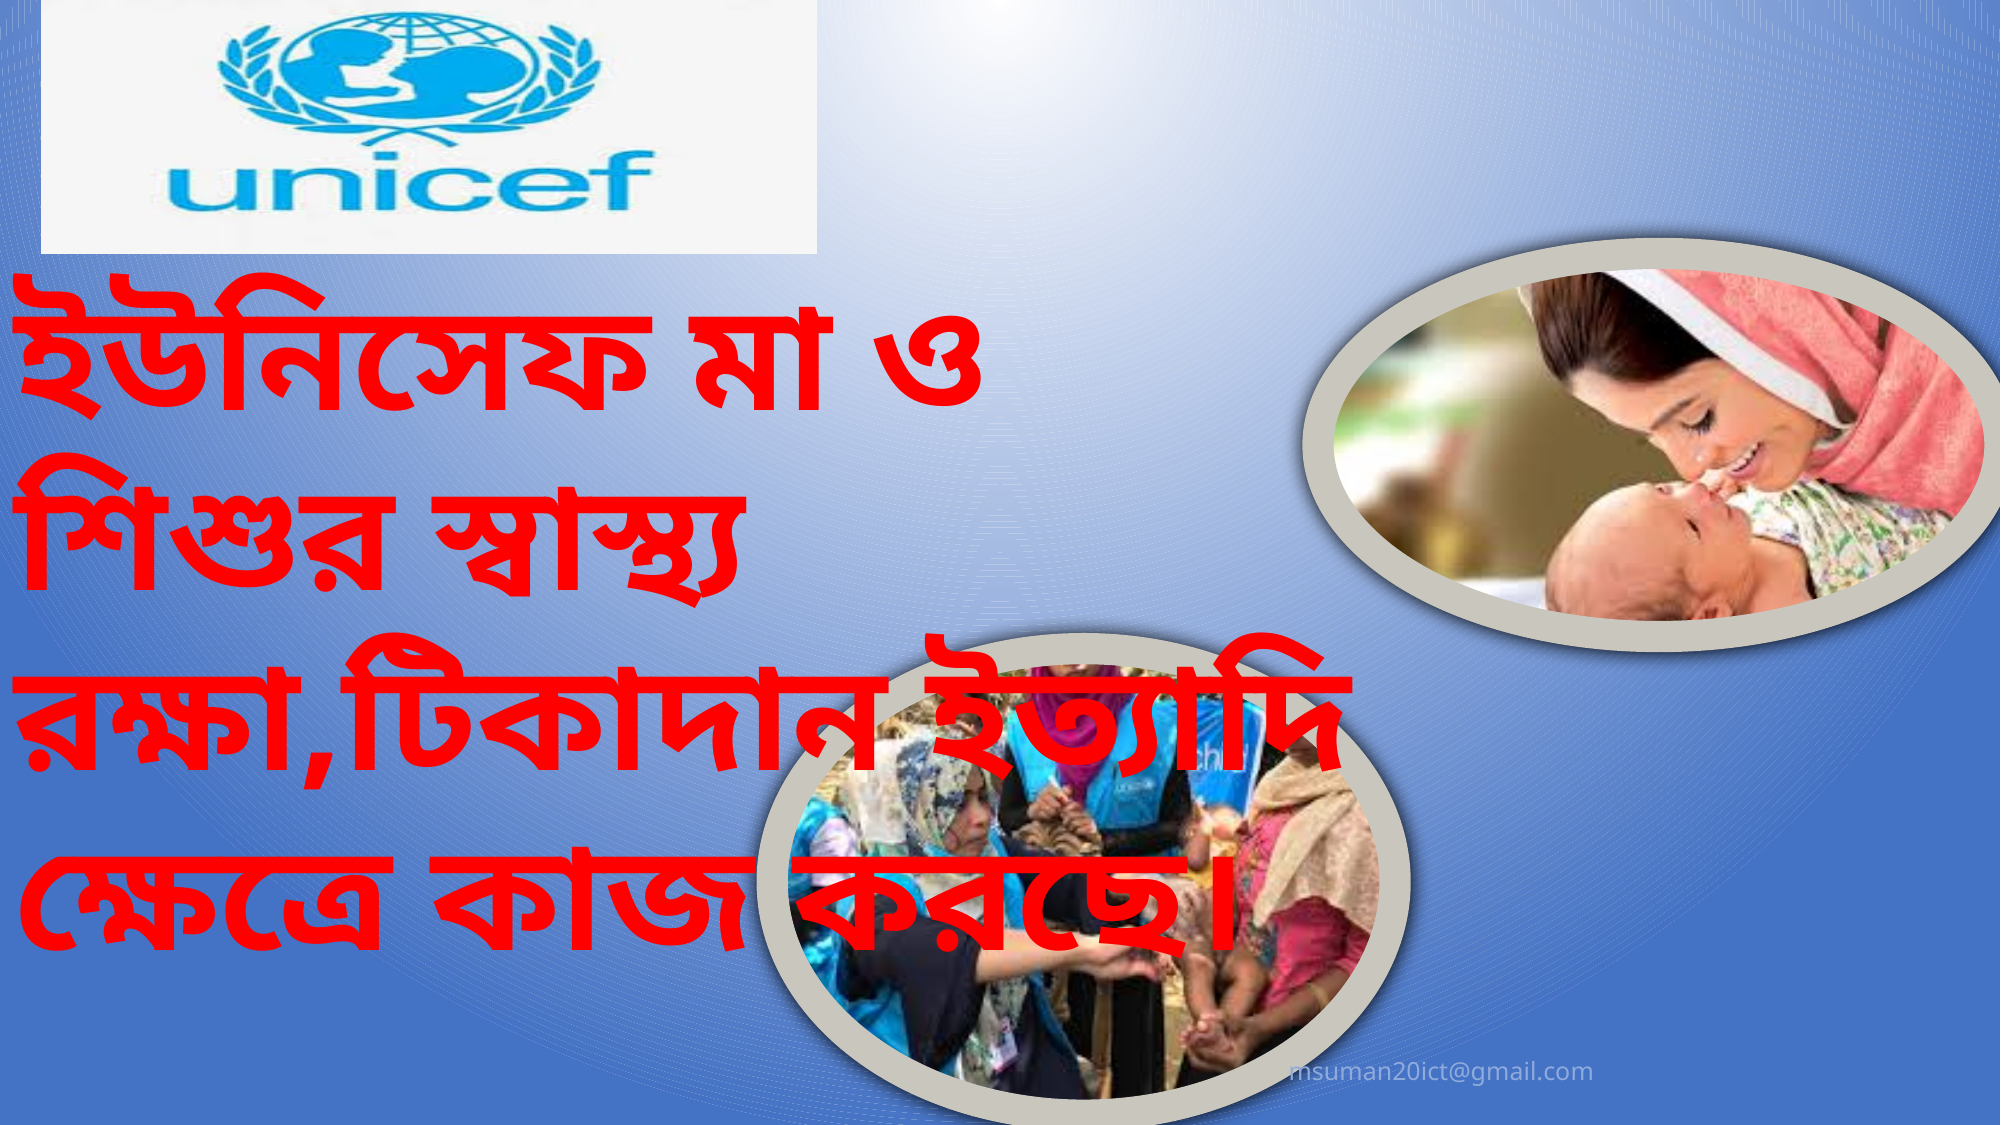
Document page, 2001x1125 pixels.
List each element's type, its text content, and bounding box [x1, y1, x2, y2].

picture [772, 648, 1396, 1116]
text_box ইউনিসেফ মা ও শিশুর স্বাস্থ্য রক্ষা,টিকাদান ইত্যাদি ক্ষেত্রে কাজ করছে। [0, 253, 1416, 989]
picture [1317, 253, 2000, 637]
picture [41, 0, 817, 254]
text_box msuman20ict@gmail.com [1396, 1047, 1956, 1093]
